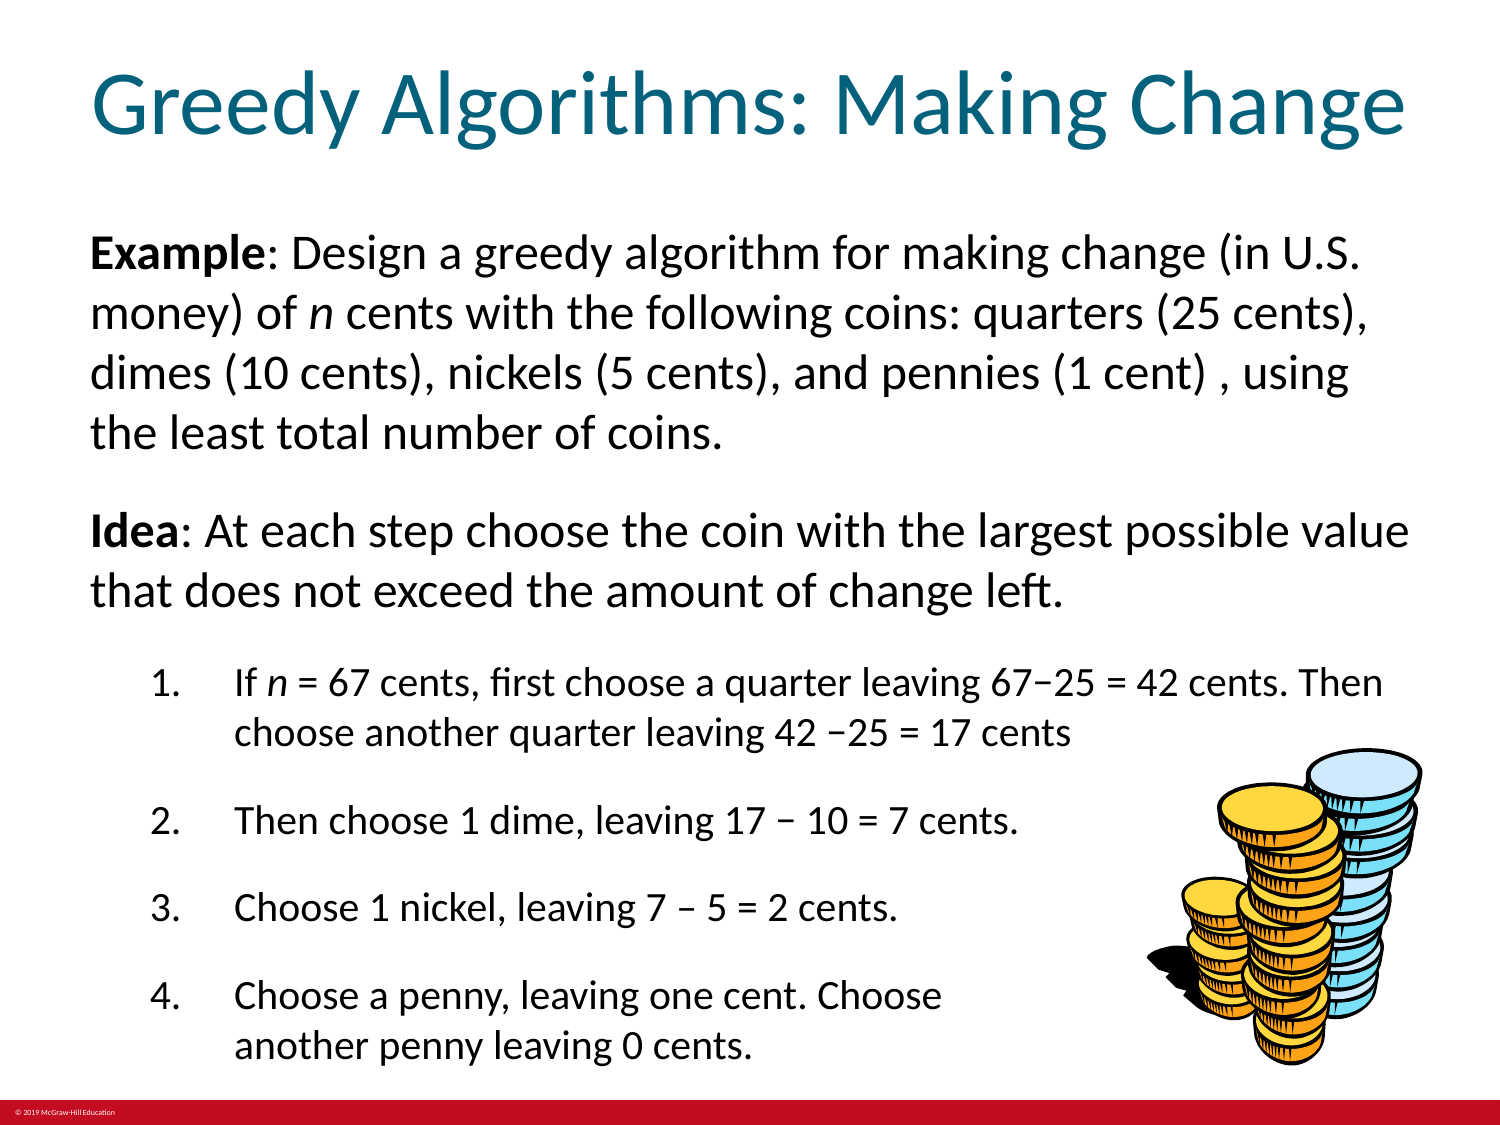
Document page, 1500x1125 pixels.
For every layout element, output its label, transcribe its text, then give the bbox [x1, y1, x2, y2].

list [1144, 747, 1426, 1067]
title Greedy Algorithms: Making Change [0, 0, 1500, 195]
list Example: Design a greedy algorithm for making change (in U.S. money) of n cents with the following coins: quarters (25 cents), dimes (10 cents), nickels (5 cents), and pennies (1 cent) , using the least total number of coins. Idea: At each step choose the coin with the largest possible value that does not exceed the amount of change left. If n = 67 cents, first choose a quarter leaving 67−25 = 42 cents. Then choose another quarter leaving 42 −25 = 17 cents Then choose 1 dime, leaving 17 − 10 = 7 cents. Choose 1 nickel, leaving 7 – 5 = 2 cents. Choose a penny, leaving one cent. Choose another penny leaving 0 cents. [75, 212, 1434, 1075]
